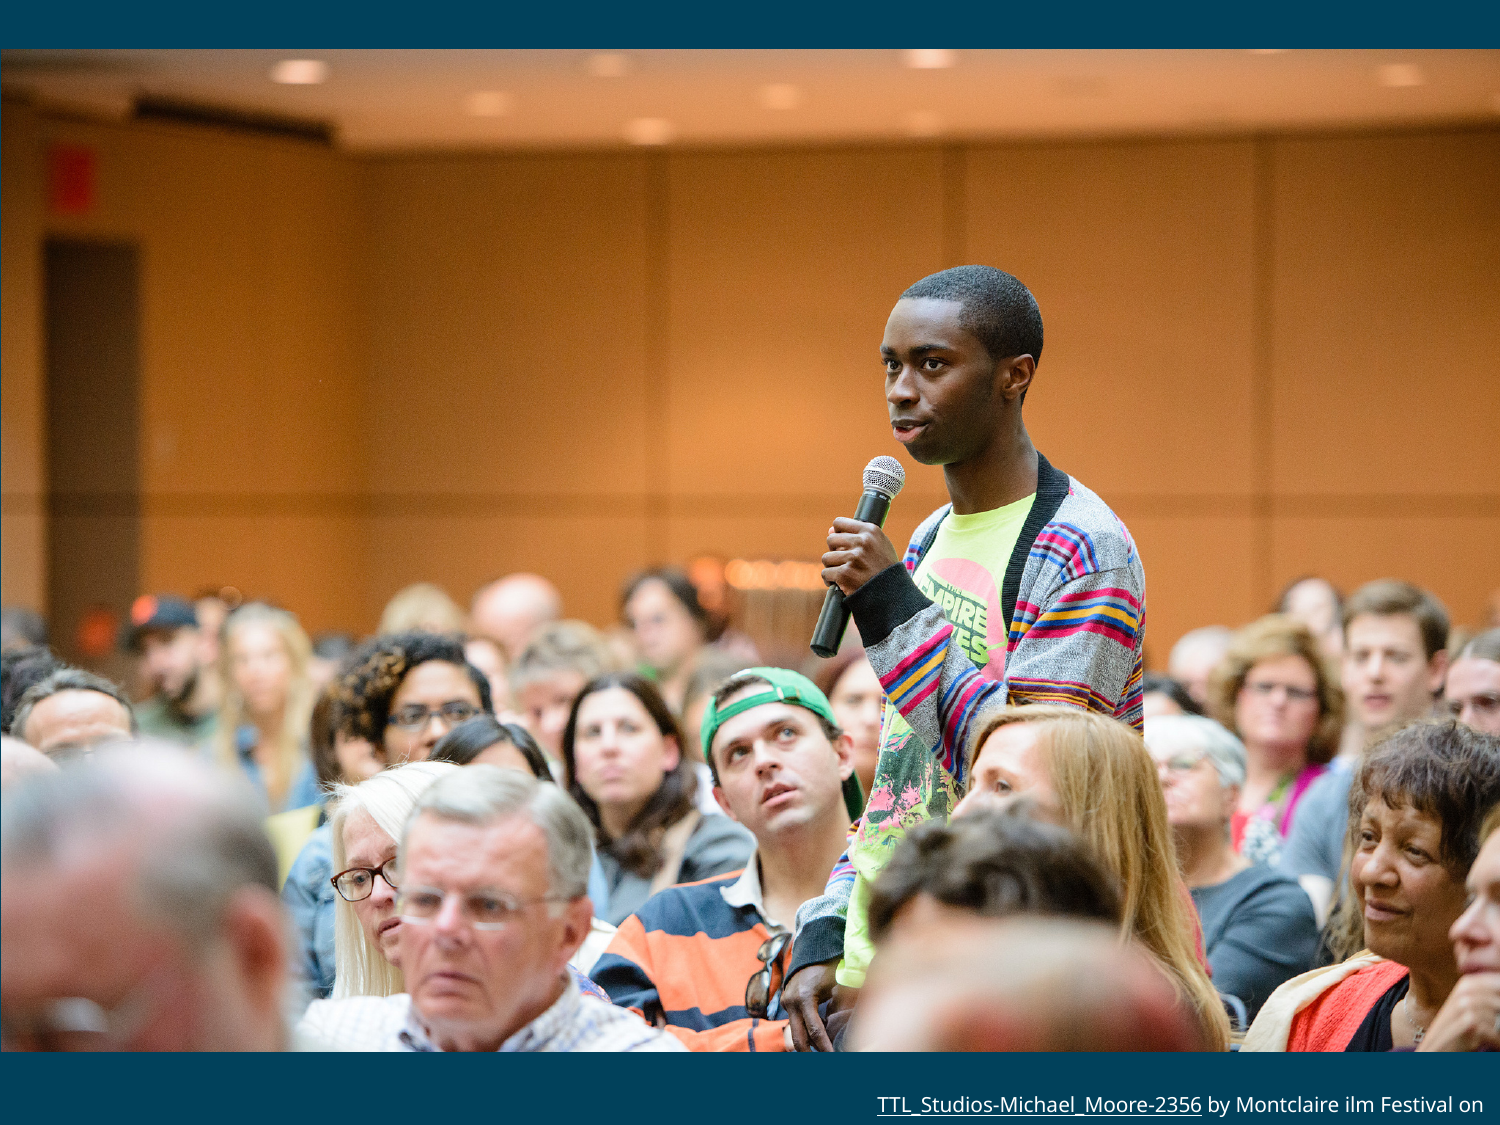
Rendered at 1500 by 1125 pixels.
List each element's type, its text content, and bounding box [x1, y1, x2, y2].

picture [2, 50, 1500, 1051]
text_box TTL_Studios-Michael_Moore-2356 by Montclaire ilm Festival on Flickr [862, 1084, 1500, 1125]
